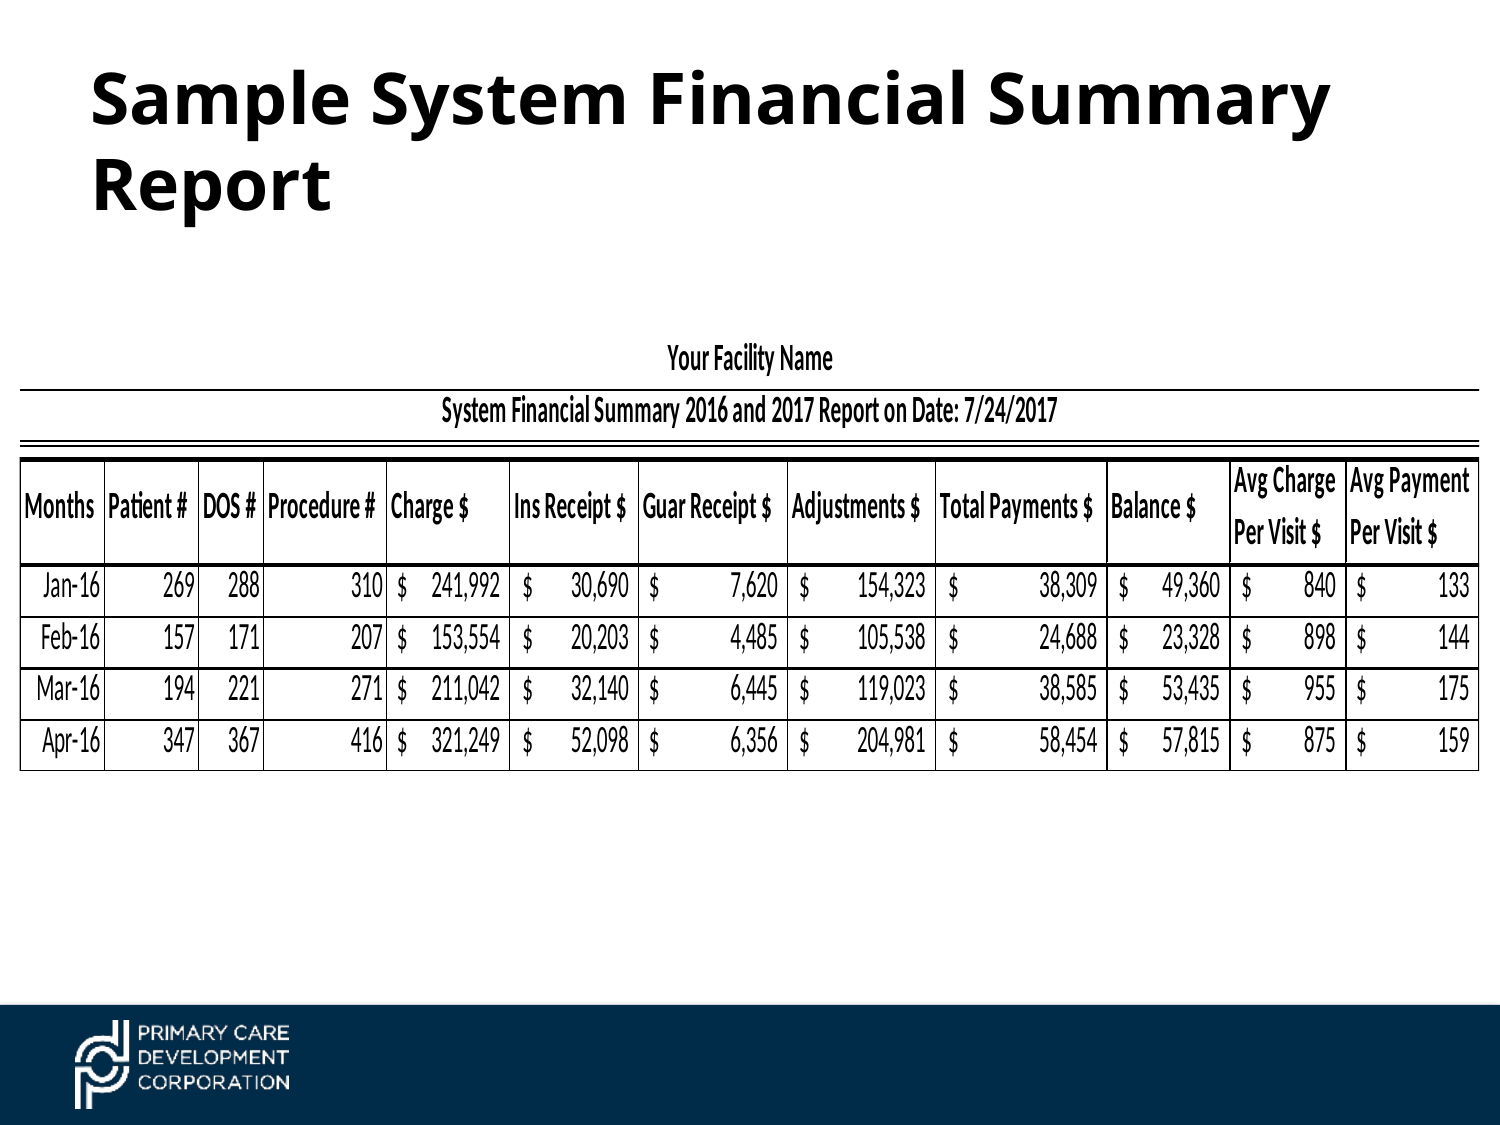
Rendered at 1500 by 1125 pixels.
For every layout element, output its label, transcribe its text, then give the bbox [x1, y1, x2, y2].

title Sample System Financial Summary Report [75, 45, 1425, 233]
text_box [19, 337, 1481, 773]
picture [75, 1020, 289, 1109]
